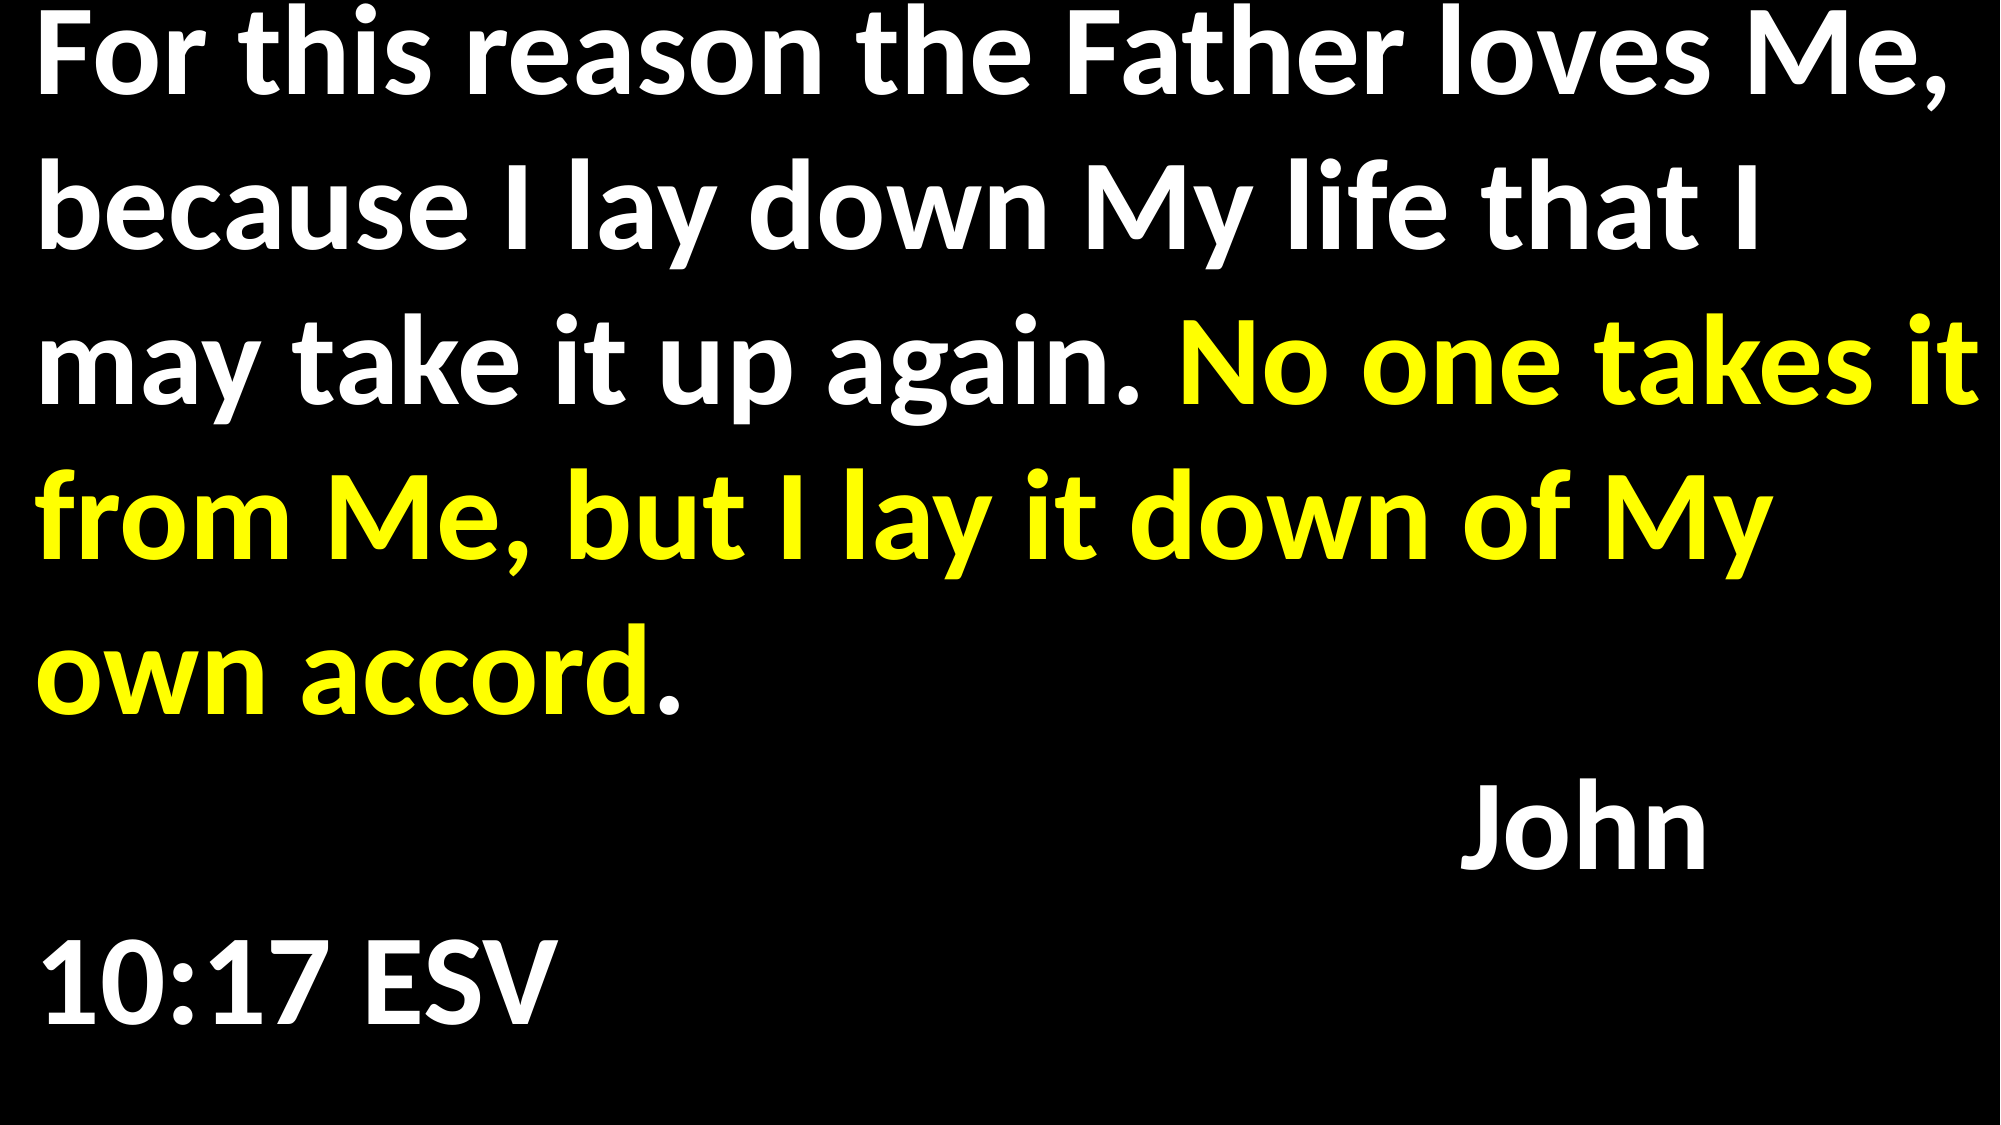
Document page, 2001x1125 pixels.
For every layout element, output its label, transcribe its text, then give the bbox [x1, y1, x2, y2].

list For this reason the Father loves Me, because I lay down My life that I may take it up again. No one takes it from Me, but I lay it down of My own accord. John 10:17 ESV [0, 0, 2000, 1098]
